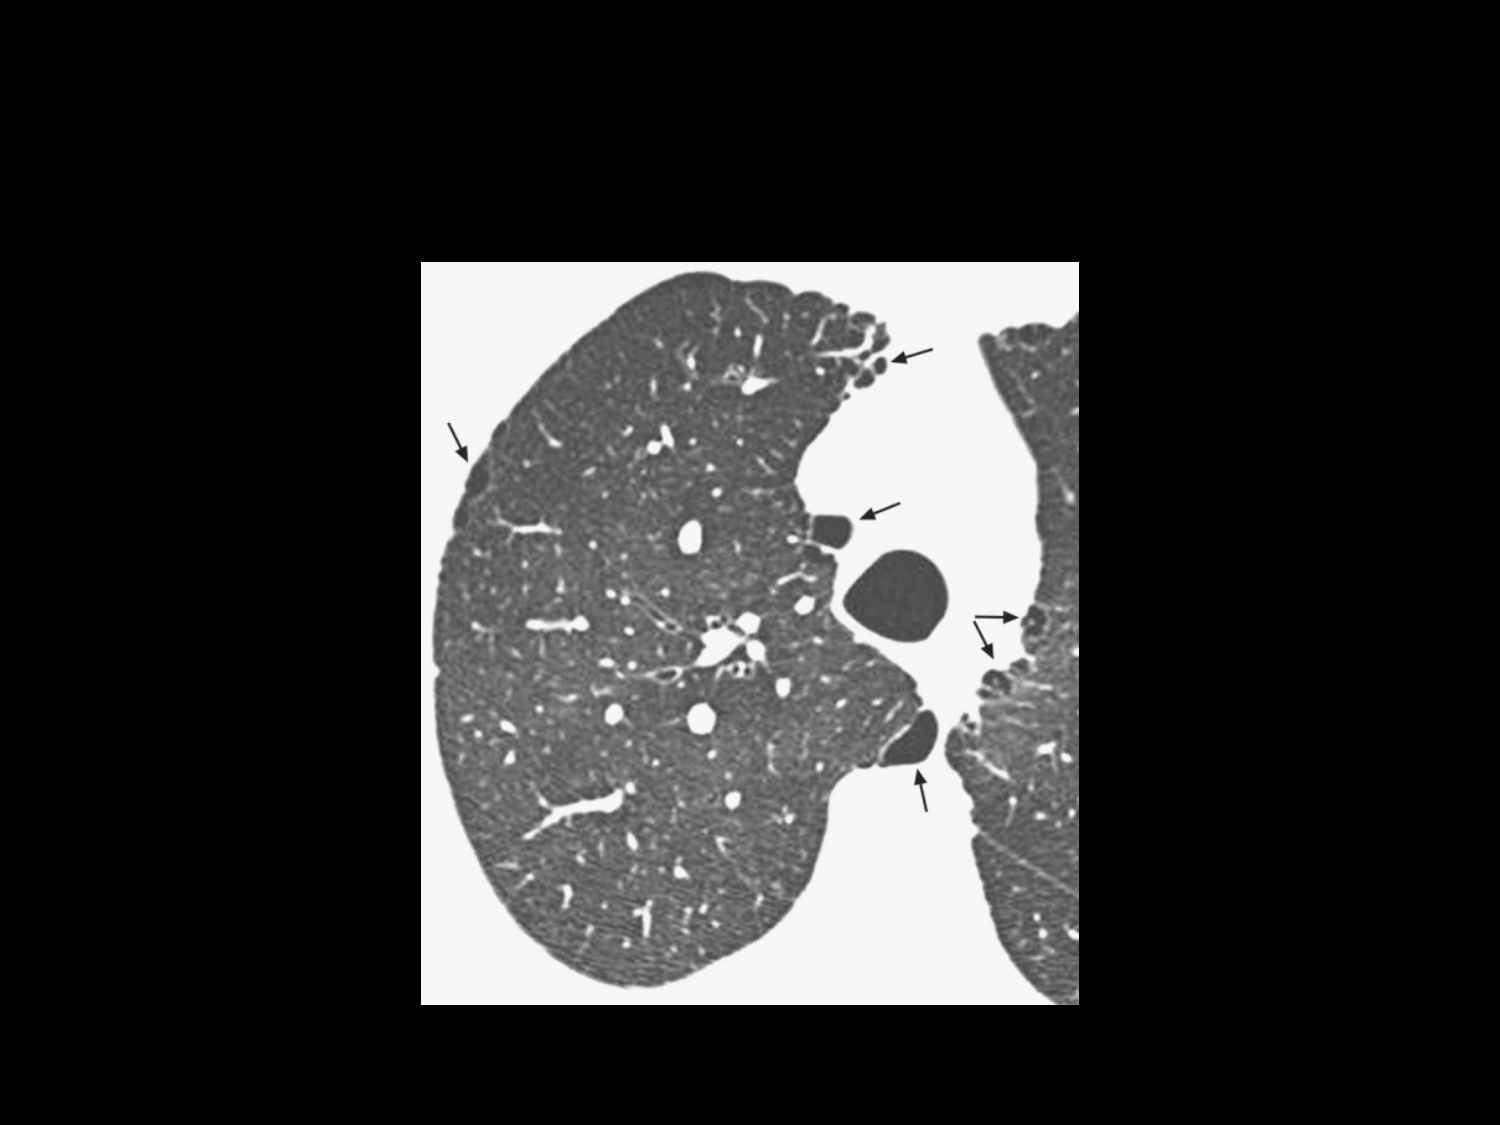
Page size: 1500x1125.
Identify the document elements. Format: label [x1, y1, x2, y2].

list [421, 262, 1079, 1006]
